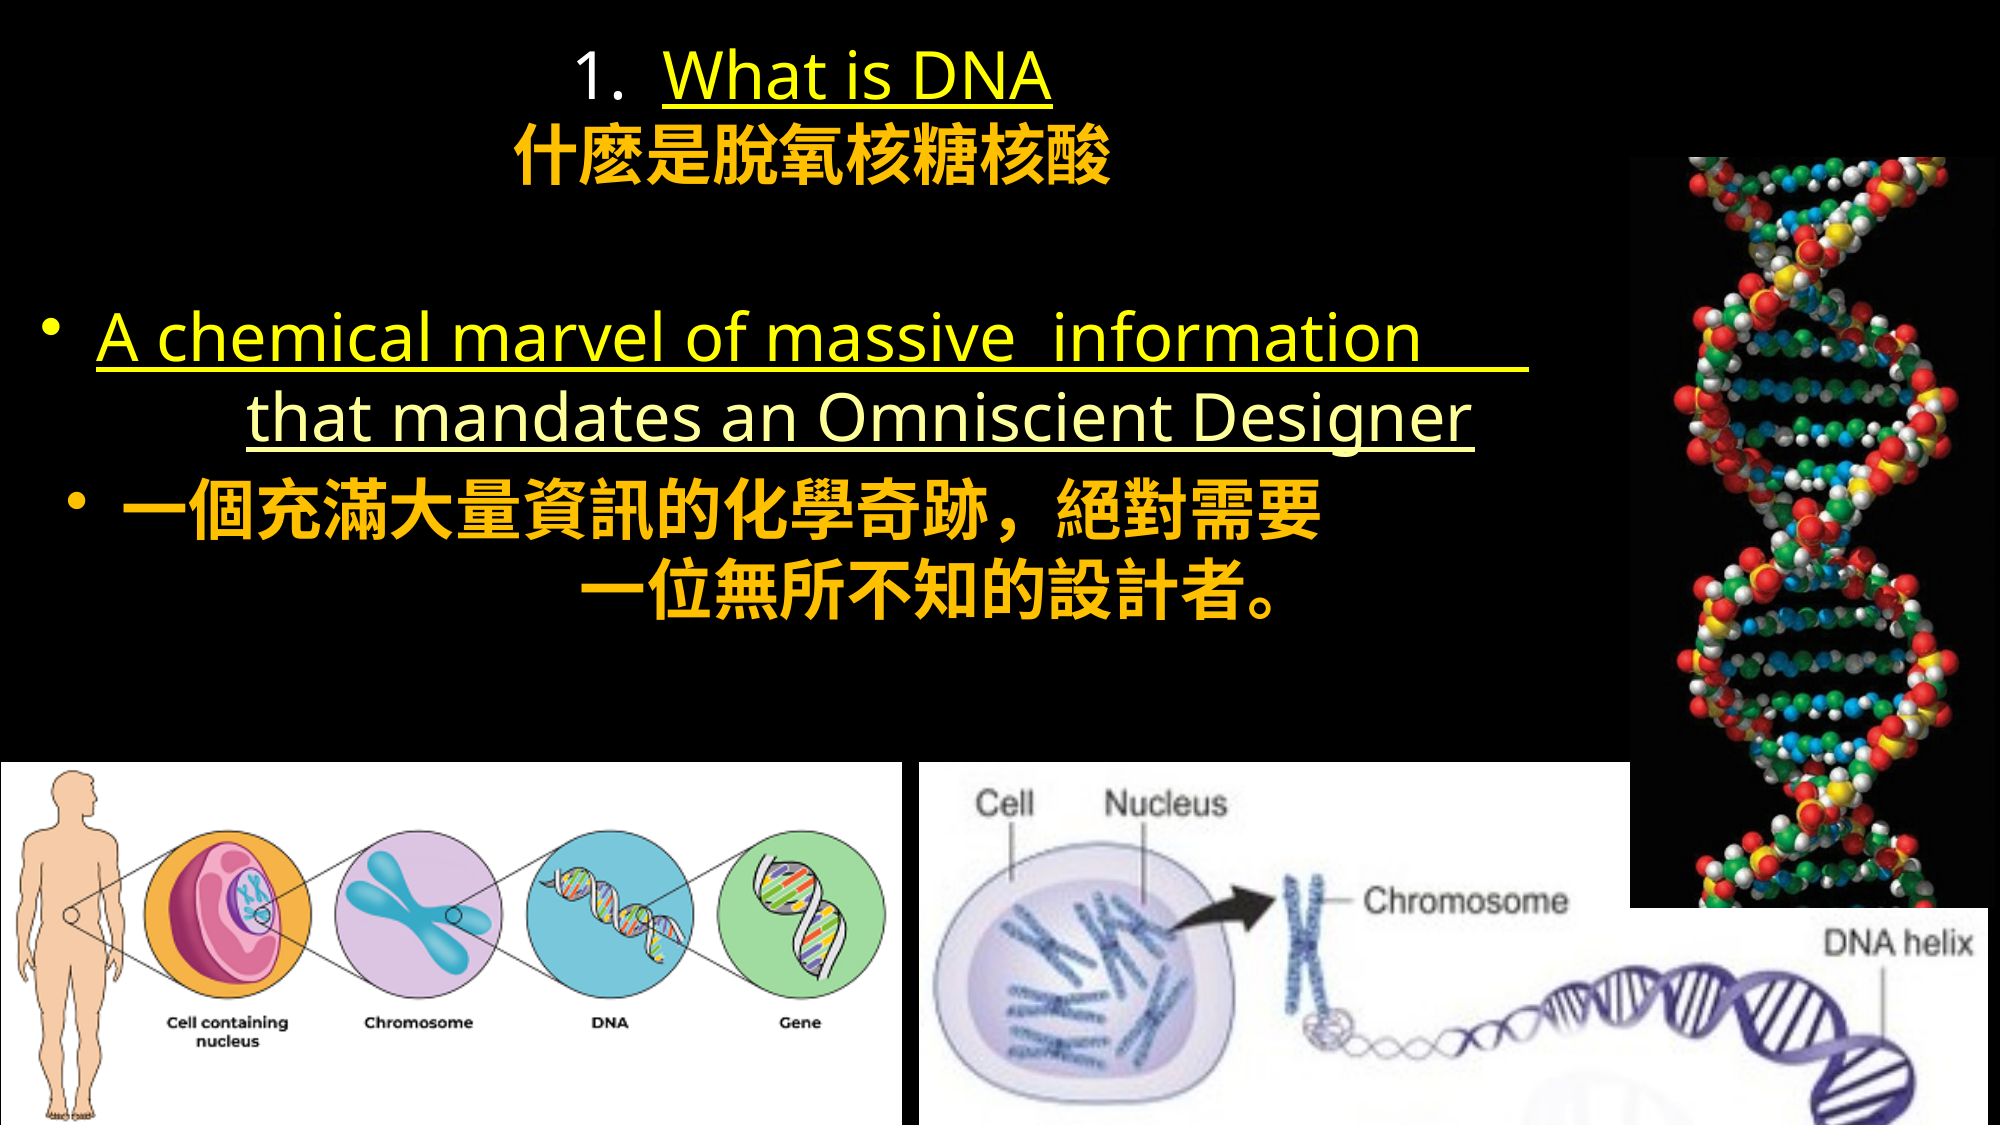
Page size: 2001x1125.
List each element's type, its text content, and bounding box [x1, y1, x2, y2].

title 1. What is DNA 什麽是脫氧核糖核酸 [24, 12, 1600, 213]
picture [918, 157, 1995, 1125]
picture [1, 762, 902, 1125]
list A chemical marvel of massive information that mandates an Omniscient Designer 一個充滿大量資訊的化學奇跡，絕對需要 一位無所不知的設計者。 [24, 287, 1624, 708]
